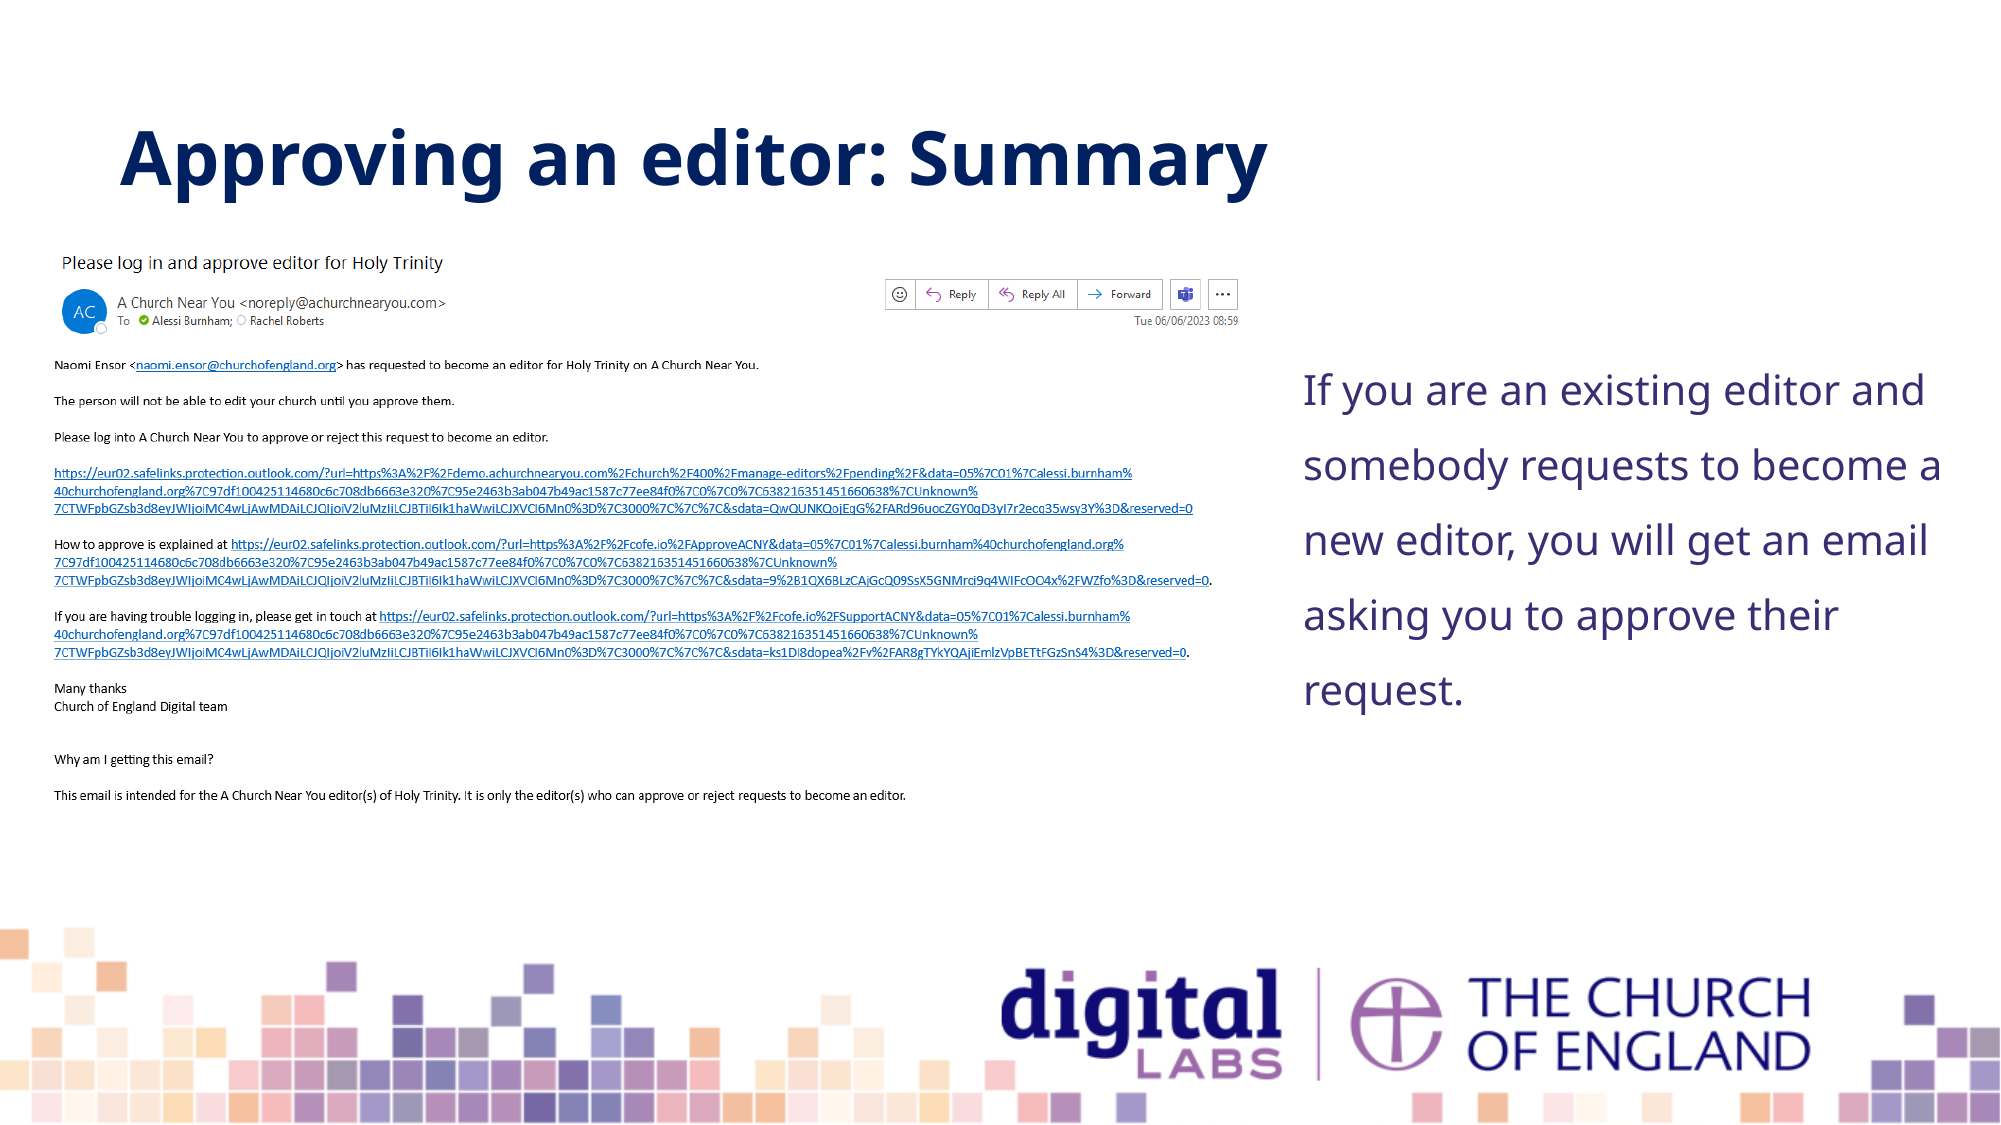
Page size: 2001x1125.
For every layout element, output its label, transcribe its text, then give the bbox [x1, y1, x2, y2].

picture [0, 0, 2001, 1125]
title Approving an editor: Summary [105, 46, 1808, 266]
text_box If you are an existing editor and somebody requests to become a new editor, you will get an email asking you to approve their request. [1288, 331, 1982, 812]
